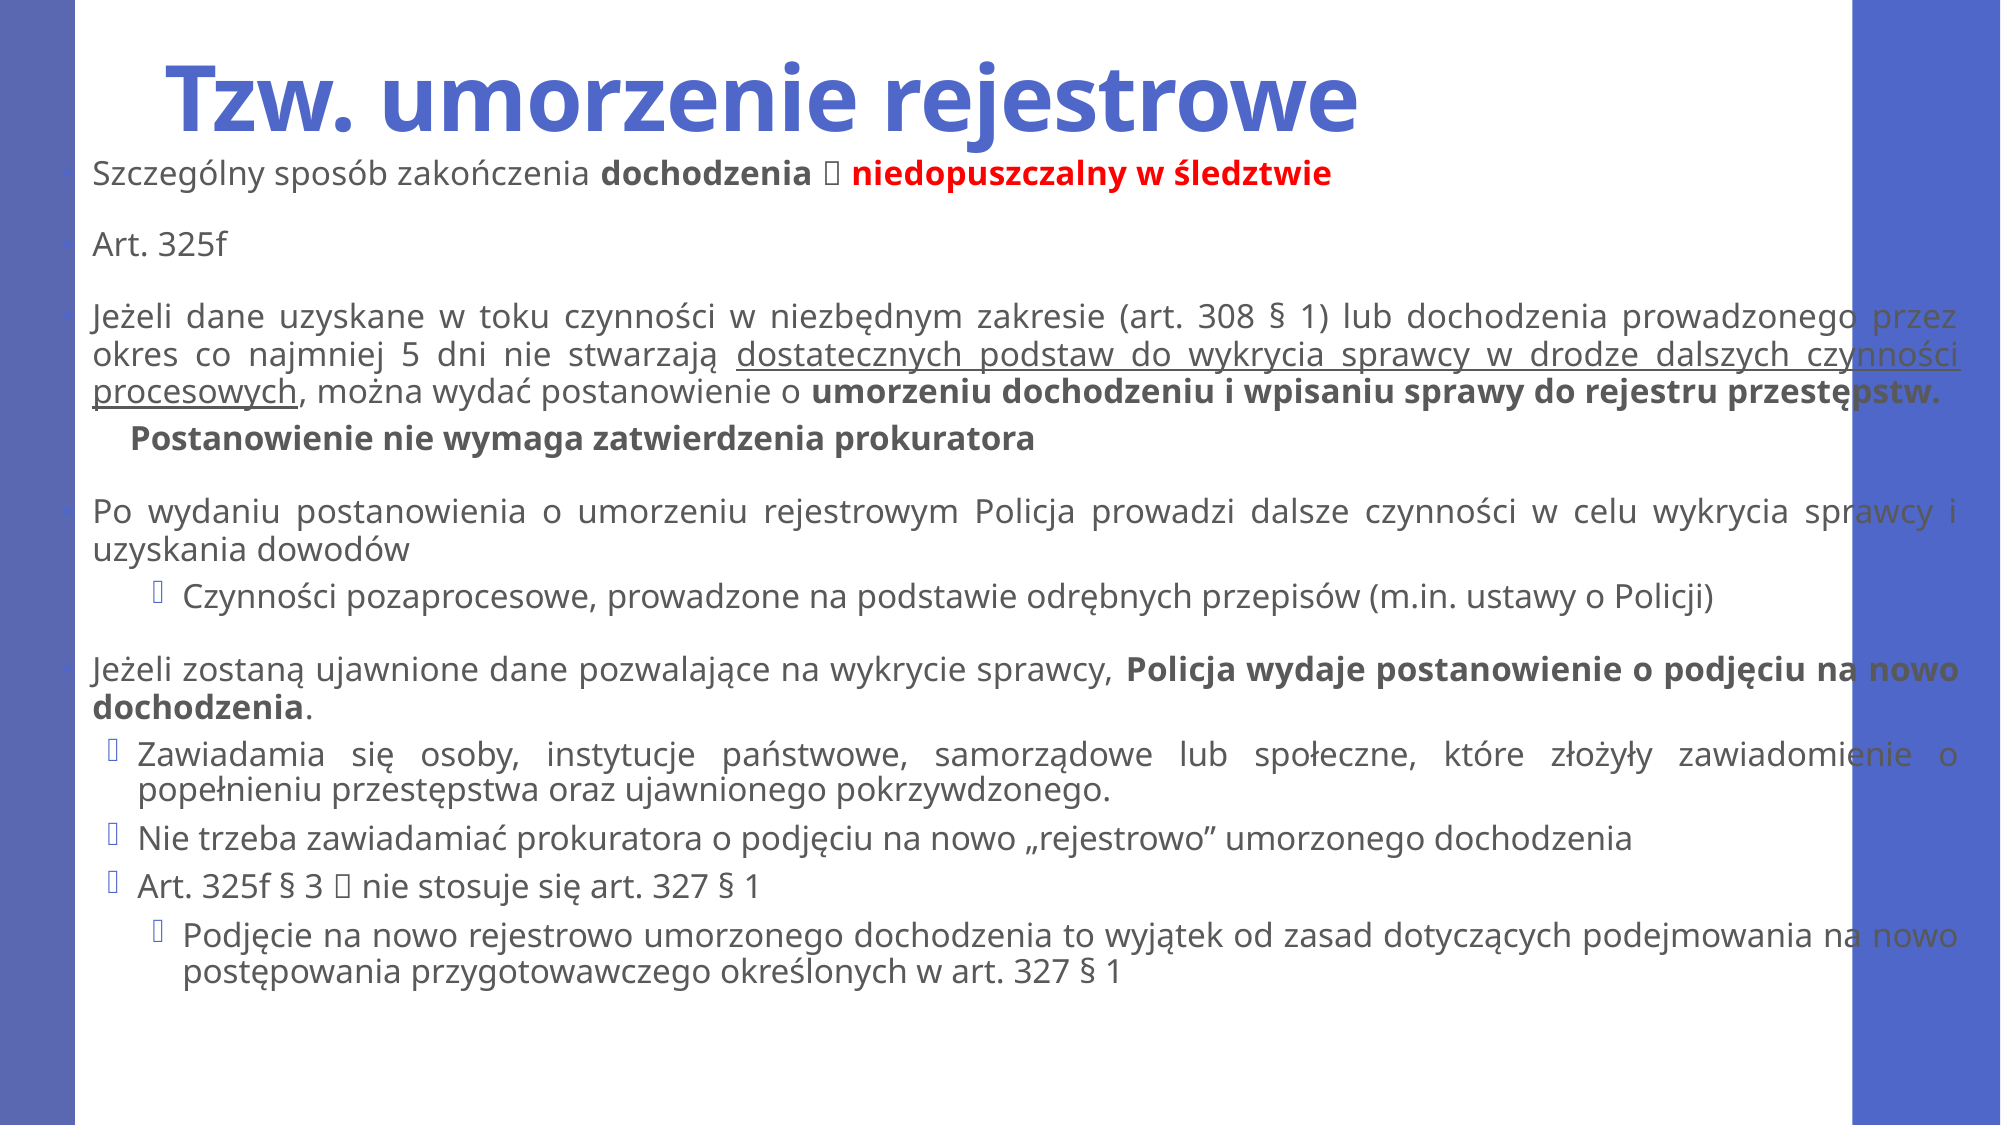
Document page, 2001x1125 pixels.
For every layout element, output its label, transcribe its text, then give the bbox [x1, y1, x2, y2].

title Tzw. umorzenie rejestrowe [149, 0, 1950, 147]
list Szczególny sposób zakończenia dochodzenia  niedopuszczalny w śledztwie Art. 325f Jeżeli dane uzyskane w toku czynności w niezbędnym zakresie (art. 308 § 1) lub dochodzenia prowadzonego przez okres co najmniej 5 dni nie stwarzają dostatecznych podstaw do wykrycia sprawcy w drodze dalszych czynności procesowych, można wydać postanowienie o umorzeniu dochodzeniu i wpisaniu sprawy do rejestru przestępstw. Postanowienie nie wymaga zatwierdzenia prokuratora Po wydaniu postanowienia o umorzeniu rejestrowym Policja prowadzi dalsze czynności w celu wykrycia sprawcy i uzyskania dowodów Czynności pozaprocesowe, prowadzone na podstawie odrębnych przepisów (m.in. ustawy o Policji) Jeżeli zostaną ujawnione dane pozwalające na wykrycie sprawcy, Policja wydaje postanowienie o podjęciu na nowo dochodzenia. Zawiadamia się osoby, instytucje państwowe, samorządowe lub społeczne, które złożyły zawiadomienie o popełnieniu przestępstwa oraz ujawnionego pokrzywdzonego. Nie trzeba zawiadamiać prokuratora o podjęciu na nowo „rejestrowo” umorzonego dochodzenia Art. 325f § 3  nie stosuje się art. 327 § 1 Podjęcie na nowo rejestrowo umorzonego dochodzenia to wyjątek od zasad dotyczących podejmowania na nowo postępowania przygotowawczego określonych w art. 327 § 1 [47, 147, 1977, 1065]
